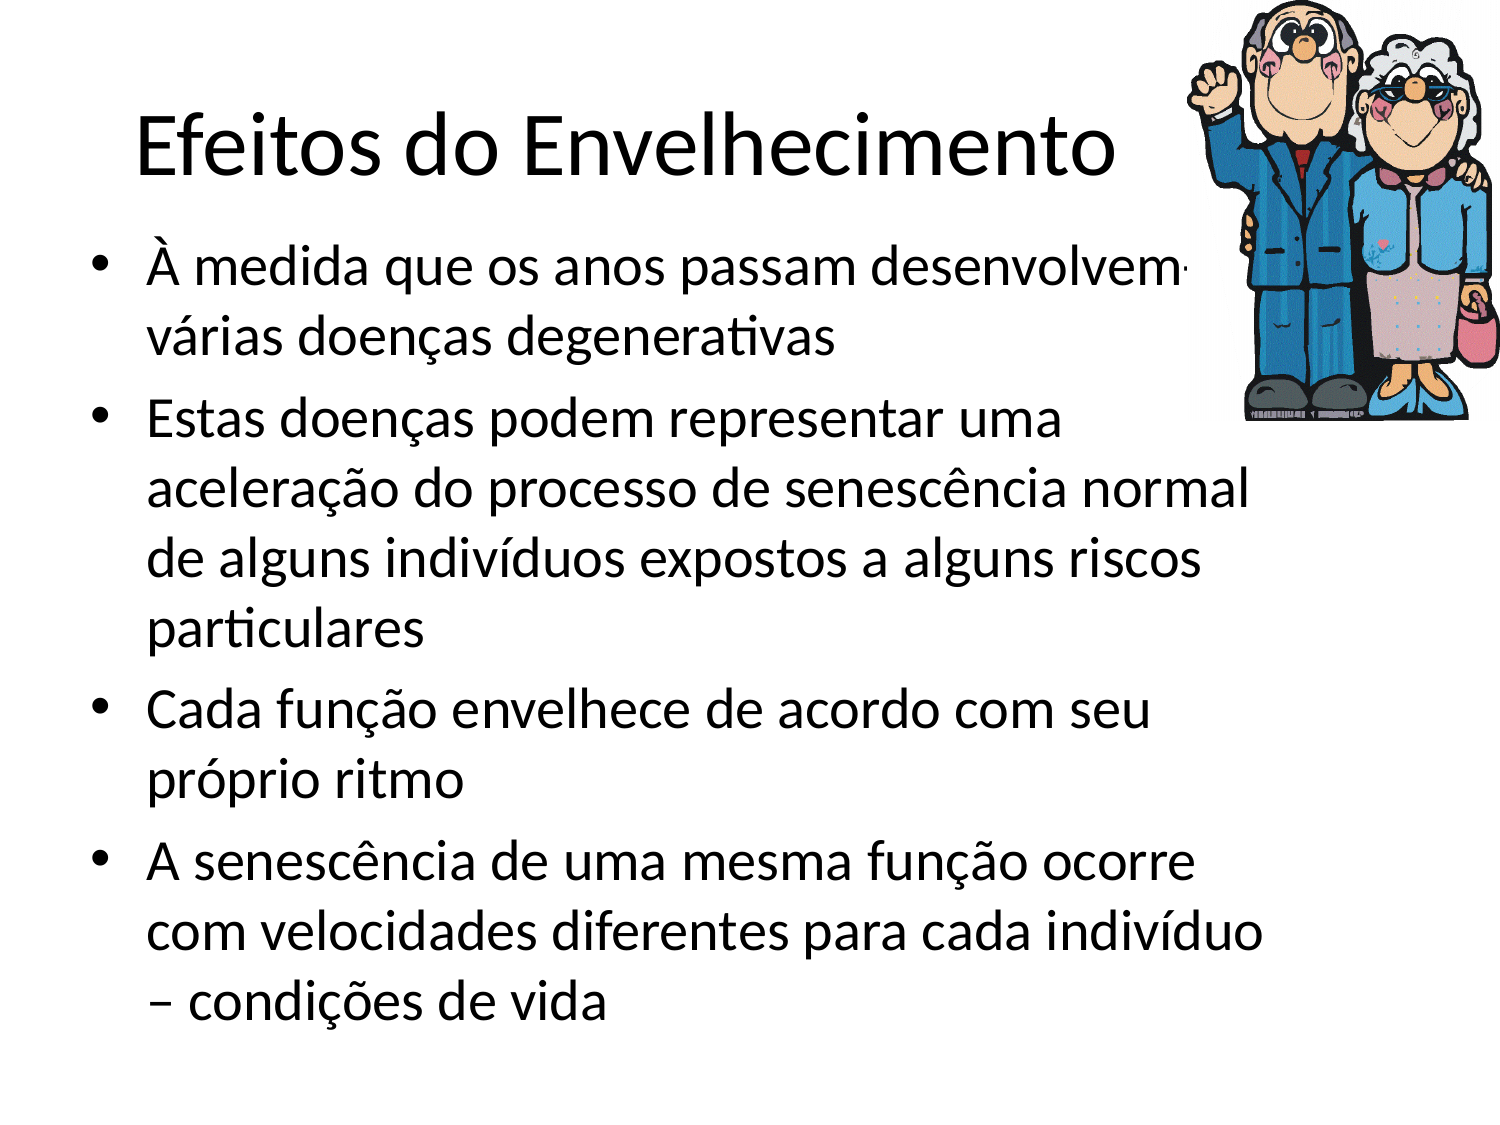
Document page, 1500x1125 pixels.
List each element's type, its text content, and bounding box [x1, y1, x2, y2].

title Efeitos do Envelhecimento [29, 45, 1181, 233]
picture [1186, 0, 1500, 421]
list À medida que os anos passam desenvolvem-se várias doenças degenerativas Estas doenças podem representar uma aceleração do processo de senescência normal de alguns indivíduos expostos a alguns riscos particulares Cada função envelhece de acordo com seu próprio ritmo A senescência de uma mesma função ocorre com velocidades diferentes para cada indivíduo – condições de vida [75, 219, 1282, 1071]
